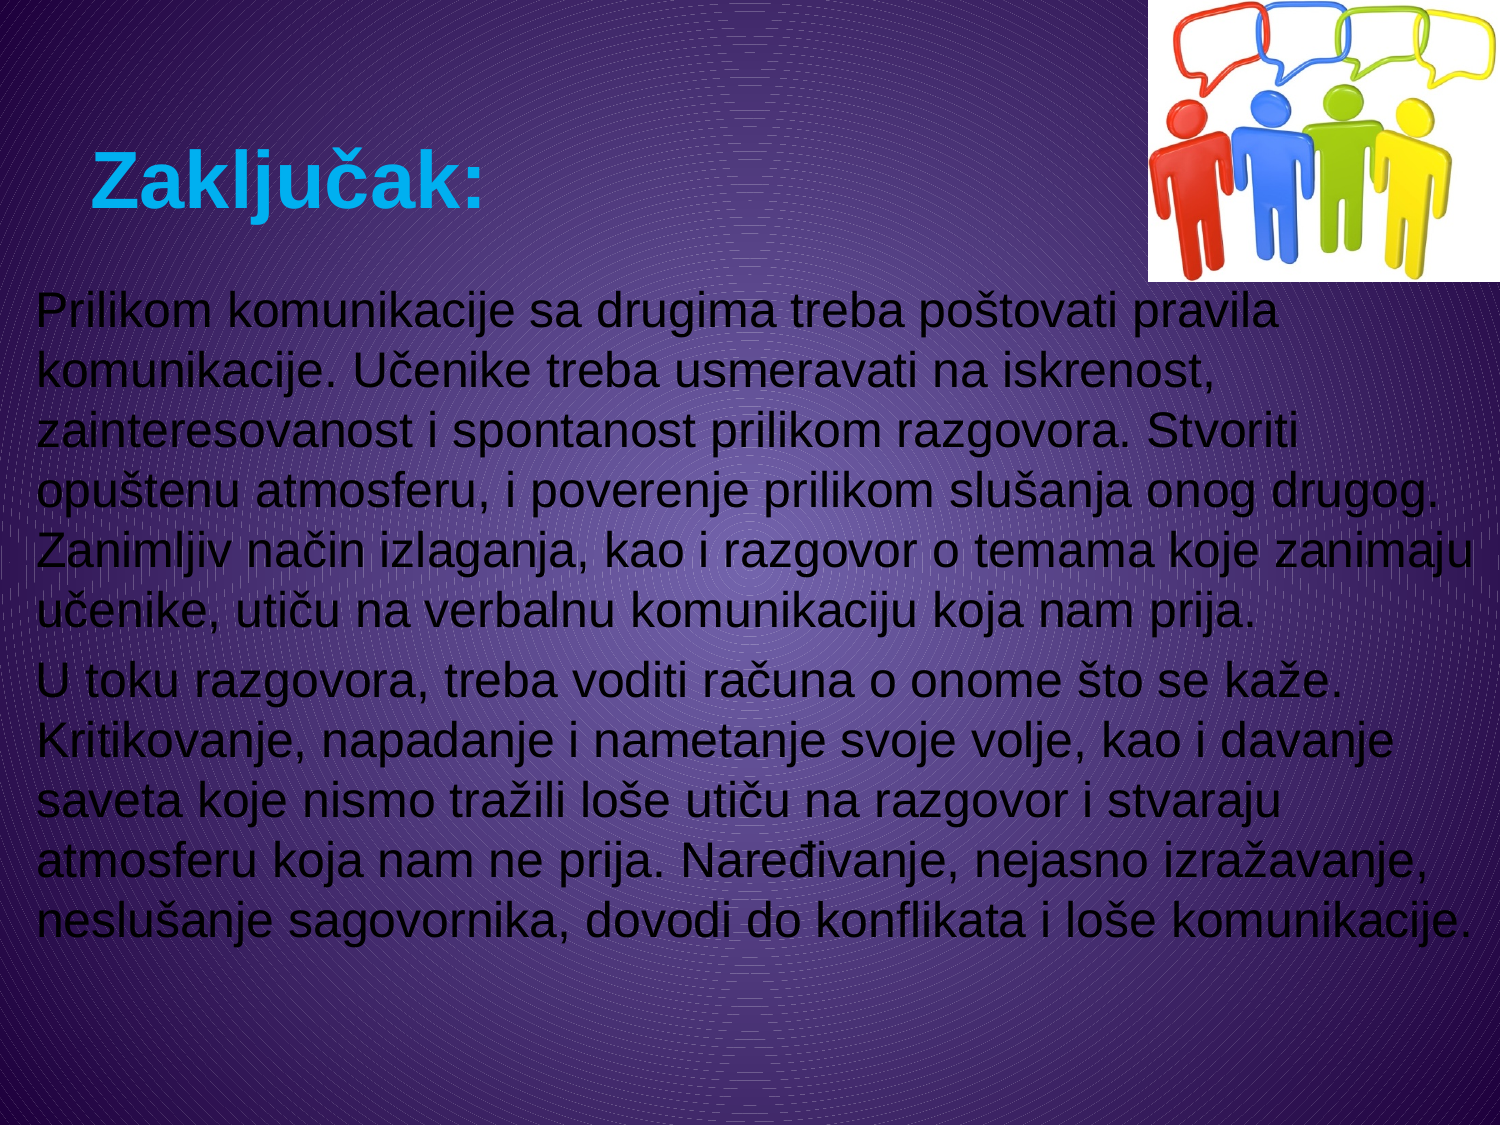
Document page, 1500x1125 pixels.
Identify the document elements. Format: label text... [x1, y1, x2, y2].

list Prilikom komunikacije sa drugima treba poštovati pravila komunikacije. Učenike treba usmeravati na iskrenost, zainteresovanost i spontanost prilikom razgovora. Stvoriti opuštenu atmosferu, i poverenje prilikom slušanja onog drugog. Zanimljiv način izlaganja, kao i razgovor o temama koje zanimaju učenike, utiču na verbalnu komunikaciju koja nam prija. U toku razgovora, treba voditi računa o onome što se kaže. Kritikovanje, napadanje i nametanje svoje volje, kao i davanje saveta koje nismo tražili loše utiču na razgovor i stvaraju atmosferu koja nam ne prija. Naređivanje, nejasno izražavanje, neslušanje sagovornika, dovodi do konflikata i loše komunikacije. [0, 269, 1500, 1055]
picture [1148, 0, 1500, 282]
title Zaključak: [74, 19, 1143, 233]
